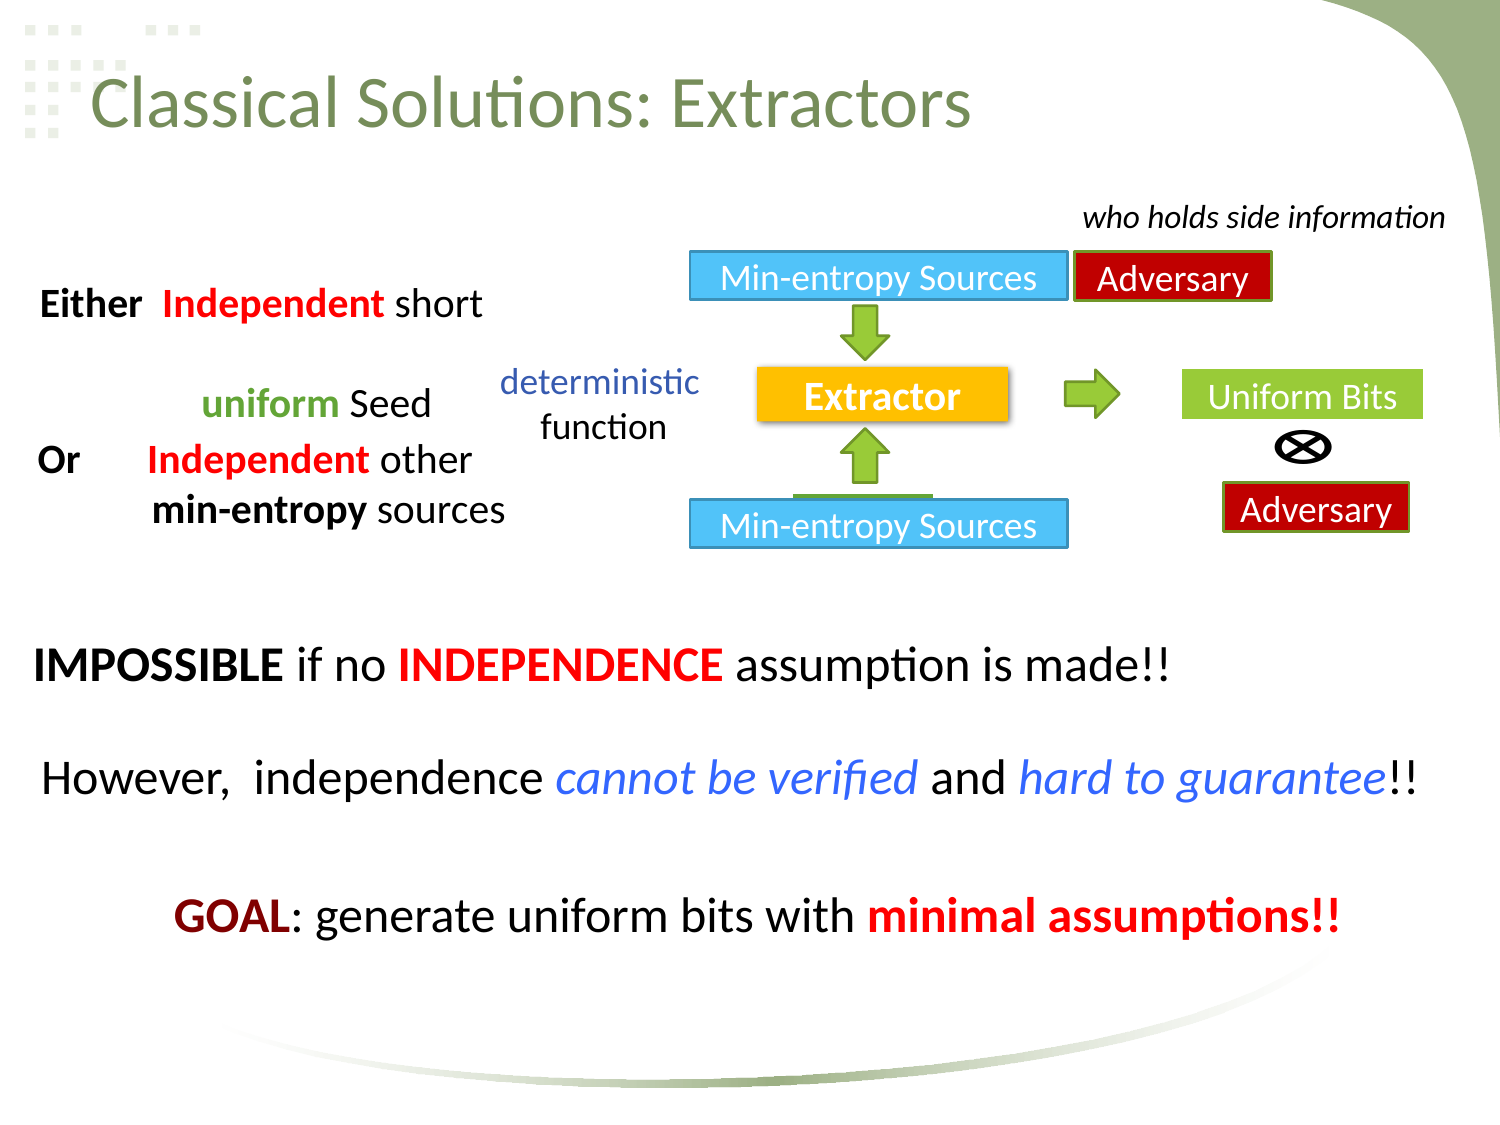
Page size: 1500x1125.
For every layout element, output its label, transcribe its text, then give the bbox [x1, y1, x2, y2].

text_box Or Independent other min-entropy sources [22, 424, 531, 540]
text_box Adversary [1074, 251, 1272, 301]
text_box GOAL: generate uniform bits with minimal assumptions!! [159, 874, 1369, 950]
text_box [841, 305, 890, 360]
text_box IMPOSSIBLE if no INDEPENDENCE assumption is made!! [18, 624, 1187, 699]
text_box Extractor [757, 366, 1008, 422]
text_box Min-entropy Sources [690, 499, 1068, 548]
text_box who holds side information [1067, 187, 1462, 243]
text_box Uniform Bits [1180, 366, 1426, 422]
text_box [1065, 369, 1120, 418]
text_box However, independence cannot be verified and hard to guarantee!! [26, 737, 1435, 813]
text_box [791, 492, 936, 499]
text_box Min-entropy Sources [690, 251, 1068, 300]
text_box Adversary [1223, 482, 1410, 532]
text_box [841, 428, 890, 483]
text_box Either Independent short uniform Seed [24, 268, 513, 424]
text_box deterministic function [485, 349, 724, 455]
title Classical Solutions: Extractors [75, 45, 1425, 150]
